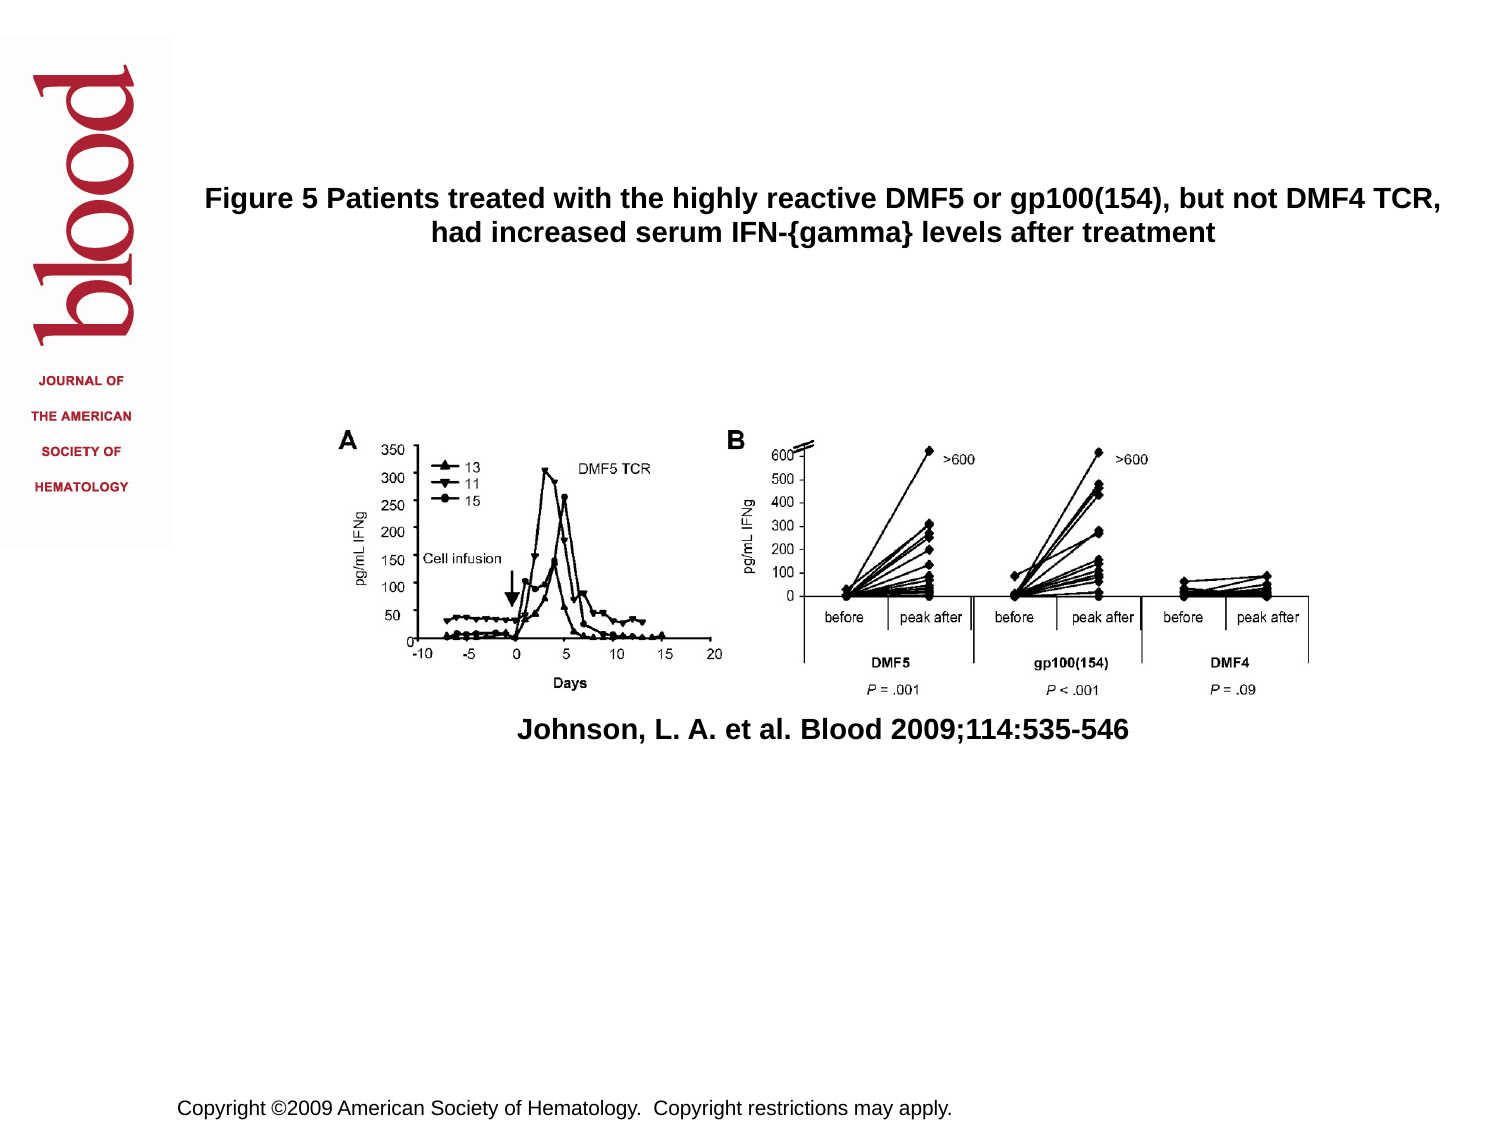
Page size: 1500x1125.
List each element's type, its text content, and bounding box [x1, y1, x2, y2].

picture [0, 37, 172, 548]
picture [338, 429, 1309, 695]
text_box Figure 5 Patients treated with the highly reactive DMF5 or gp100(154), but not DMF4 TCR, had increased serum IFN-{gamma} levels after treatment [177, 180, 1471, 249]
text_box Johnson, L. A. et al. Blood 2009;114:535-546 [177, 712, 1471, 747]
text_box Copyright ©2009 American Society of Hematology. Copyright restrictions may apply. [177, 1095, 1471, 1120]
